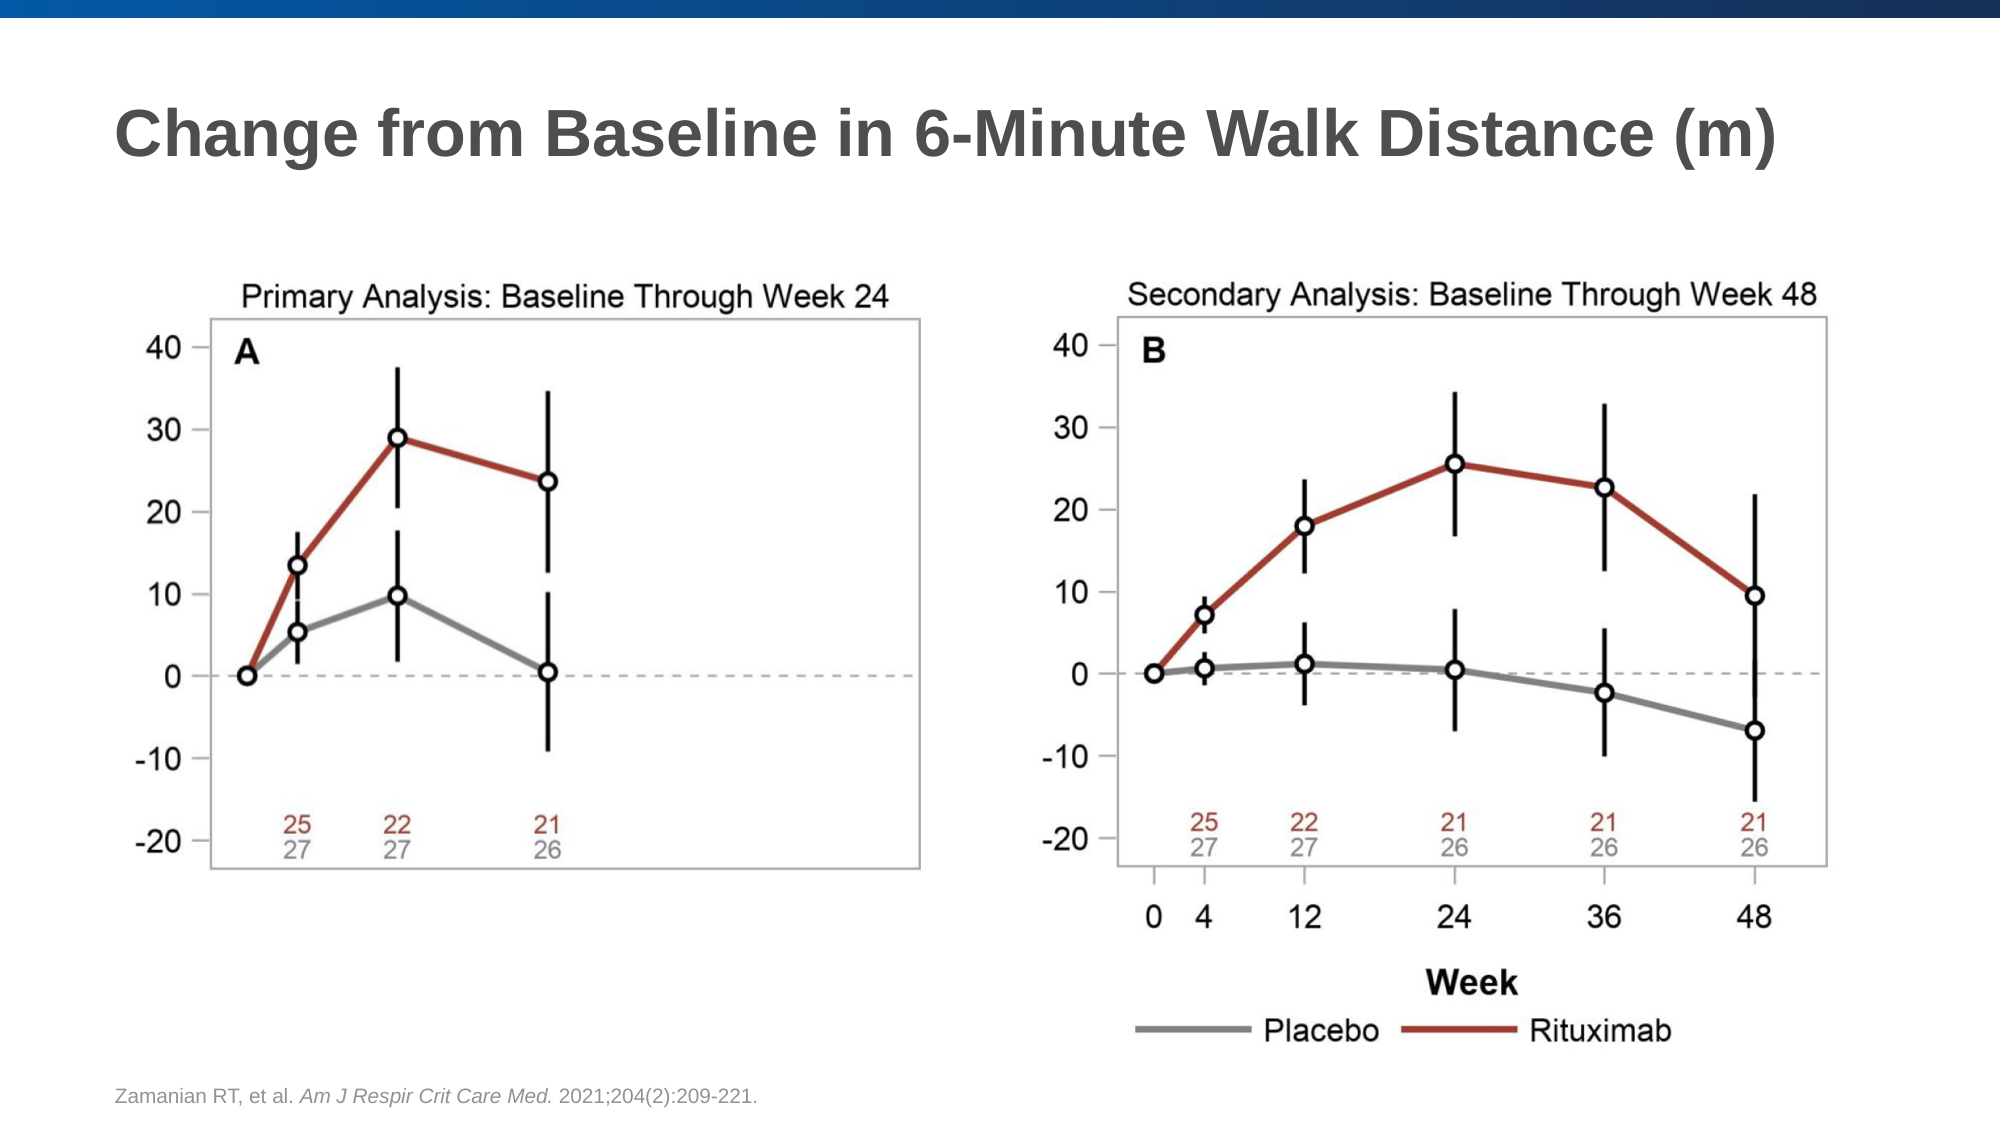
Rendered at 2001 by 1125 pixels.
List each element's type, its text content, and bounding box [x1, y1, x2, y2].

picture [1034, 267, 1863, 1054]
title Change from Baseline in 6-Minute Walk Distance (m) [99, 32, 1863, 228]
footer Zamanian RT, et al. Am J Respir Crit Care Med. 2021;204(2):209-221. [99, 1042, 1863, 1116]
picture [127, 268, 956, 890]
